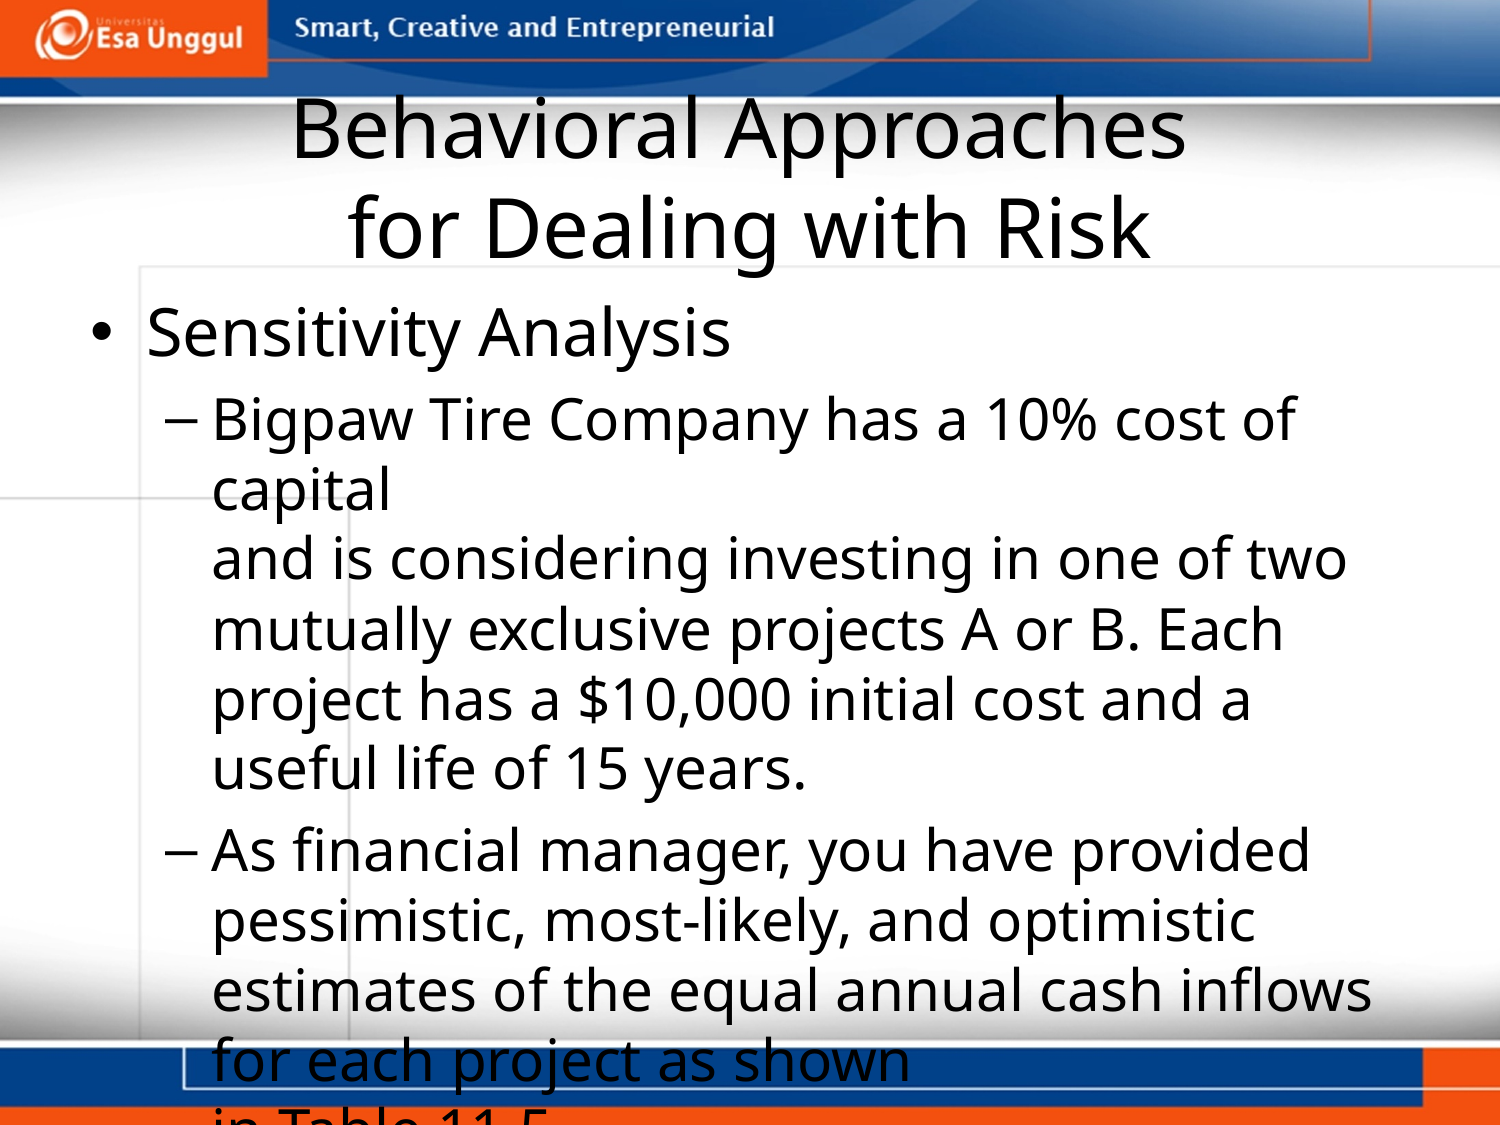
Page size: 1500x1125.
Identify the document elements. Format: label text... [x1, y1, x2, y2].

title Behavioral Approaches for Dealing with Risk [75, 99, 1425, 250]
picture [0, 0, 1500, 1125]
list Sensitivity Analysis Bigpaw Tire Company has a 10% cost of capital and is considering investing in one of two mutually exclusive projects A or B. Each project has a $10,000 initial cost and a useful life of 15 years. As financial manager, you have provided pessimistic, most-likely, and optimistic estimates of the equal annual cash inflows for each project as shown in Table 11.5. [75, 282, 1425, 1025]
